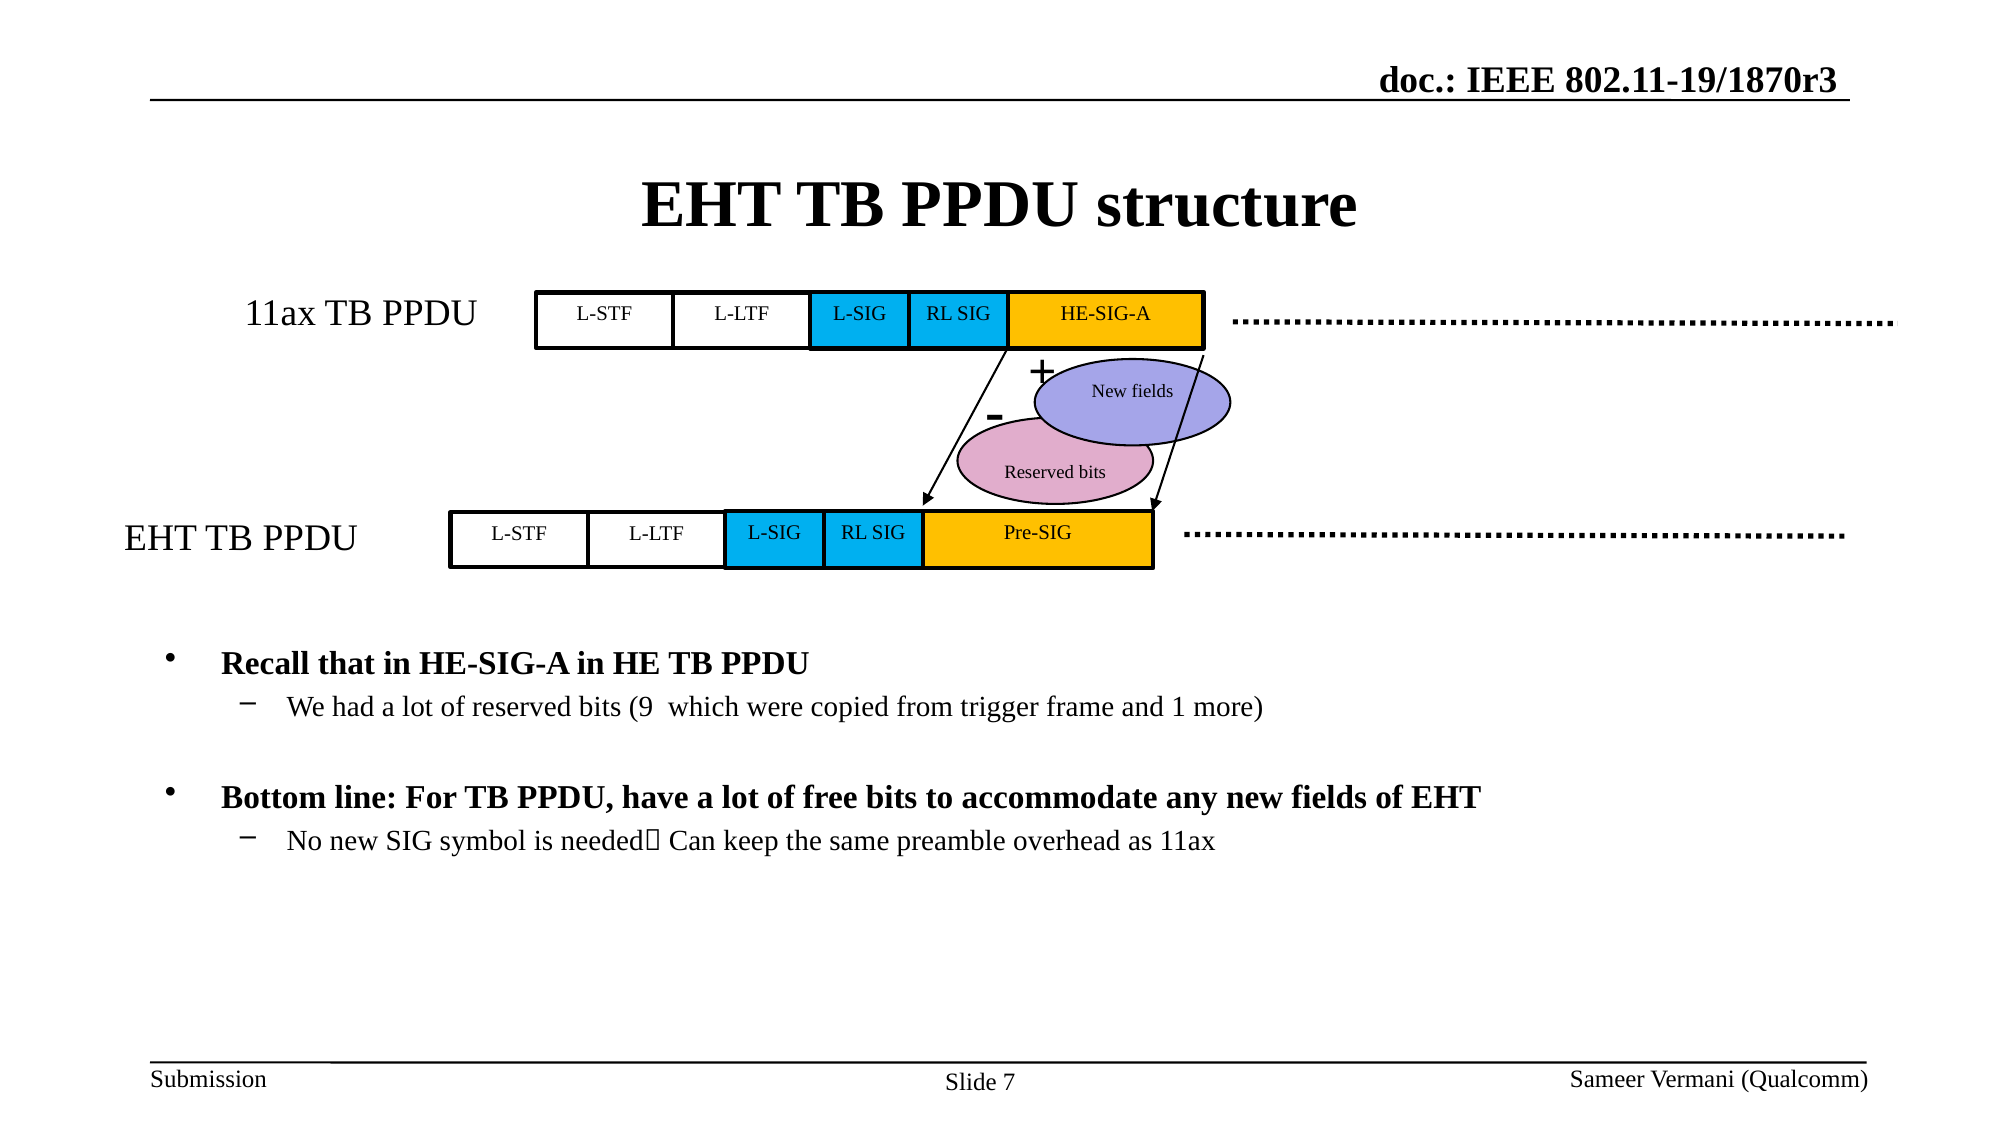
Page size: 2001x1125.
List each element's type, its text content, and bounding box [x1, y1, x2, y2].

footer Sameer Vermani (Qualcomm) [1565, 1061, 1869, 1093]
text_box + [1013, 331, 1072, 407]
list Recall that in HE-SIG-A in HE TB PPDU We had a lot of reserved bits (9 which were copied from trigger frame and 1 more) Bottom line: For TB PPDU, have a lot of free bits to accommodate any new fields of EHT No new SIG symbol is needed Can keep the same preamble overhead as 11ax [149, 633, 1850, 1025]
text_box New fields [1035, 358, 1146, 446]
text_box L-SIG [808, 290, 907, 351]
title EHT TB PPDU structure [150, 112, 1850, 288]
text_box EHT TB PPDU [109, 505, 374, 566]
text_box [1151, 354, 1204, 512]
text_box L-SIG [723, 509, 822, 570]
text_box - [1013, 407, 1021, 451]
text_box New fields [1208, 374, 1231, 430]
slide_number Slide 7 [936, 1065, 1025, 1097]
text_box RL SIG [907, 290, 1006, 351]
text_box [922, 347, 1009, 506]
text_box Pre-SIG [921, 509, 1155, 570]
text_box L-LTF [586, 510, 723, 569]
text_box HE-SIG-A [1006, 290, 1206, 351]
text_box RL SIG [822, 509, 921, 570]
text_box L-STF [448, 510, 586, 569]
text_box 11ax TB PPDU [229, 280, 493, 341]
text_box L-LTF [671, 290, 808, 350]
text_box L-STF [534, 290, 671, 350]
text_box Reserved bits [1013, 418, 1146, 504]
